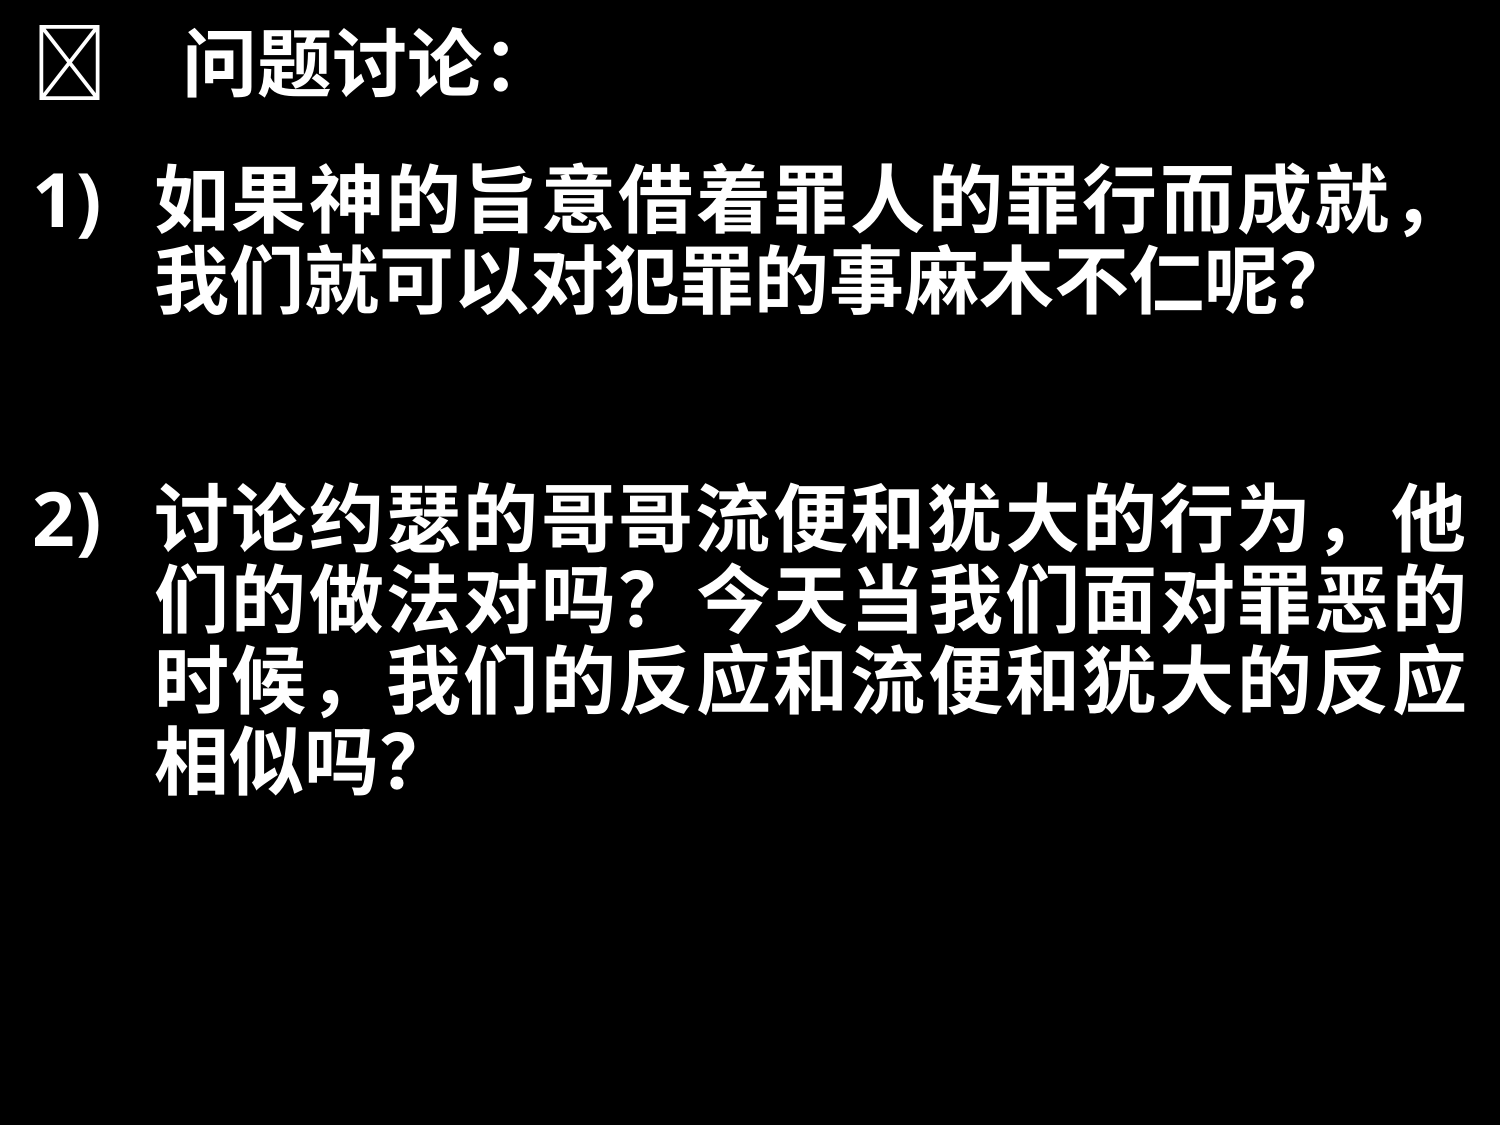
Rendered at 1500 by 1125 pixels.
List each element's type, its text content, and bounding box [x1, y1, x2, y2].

list  问题讨论： 如果神的旨意借着罪人的罪行而成就，我们就可以对犯罪的事麻木不仁呢？ 讨论约瑟的哥哥流便和犹大的行为，他们的做法对吗？今天当我们面对罪恶的时候，我们的反应和流便和犹大的反应相似吗？ [17, 19, 1483, 1106]
